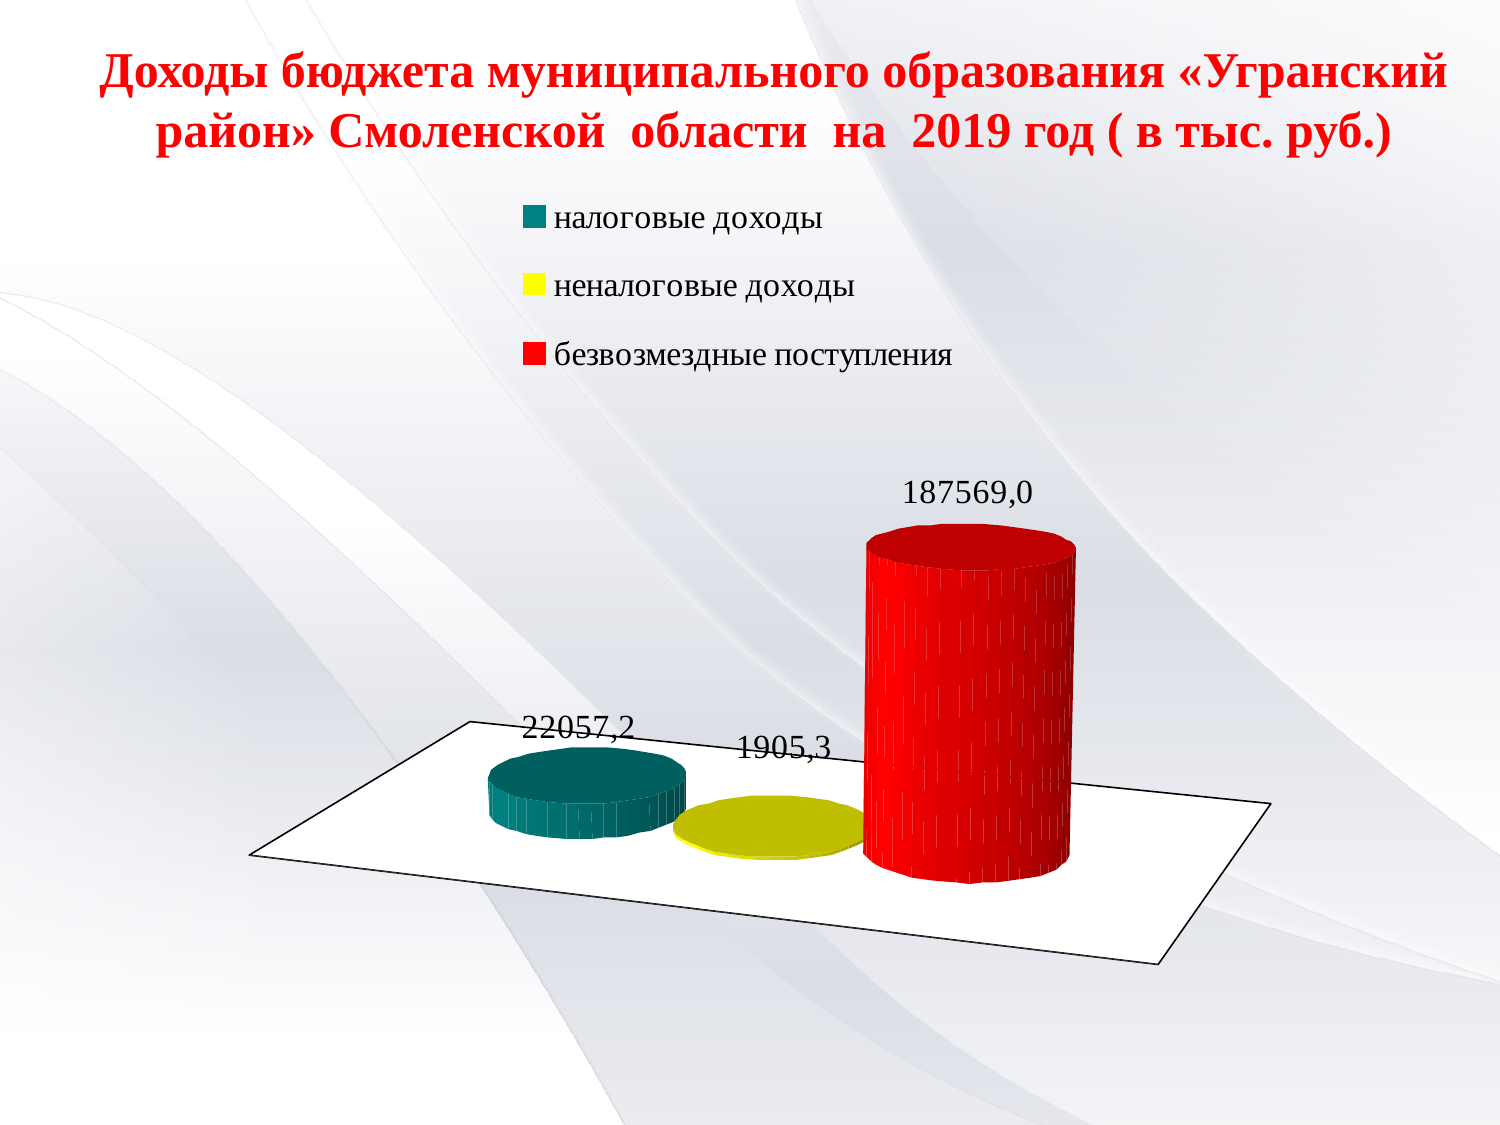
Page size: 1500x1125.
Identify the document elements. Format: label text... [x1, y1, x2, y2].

text_box Доходы бюджета муниципального образования «Угранский район» Смоленской области на 2019 год ( в тыс. руб.) [64, 30, 1483, 158]
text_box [0, 158, 1488, 1105]
picture [0, 0, 1500, 1125]
